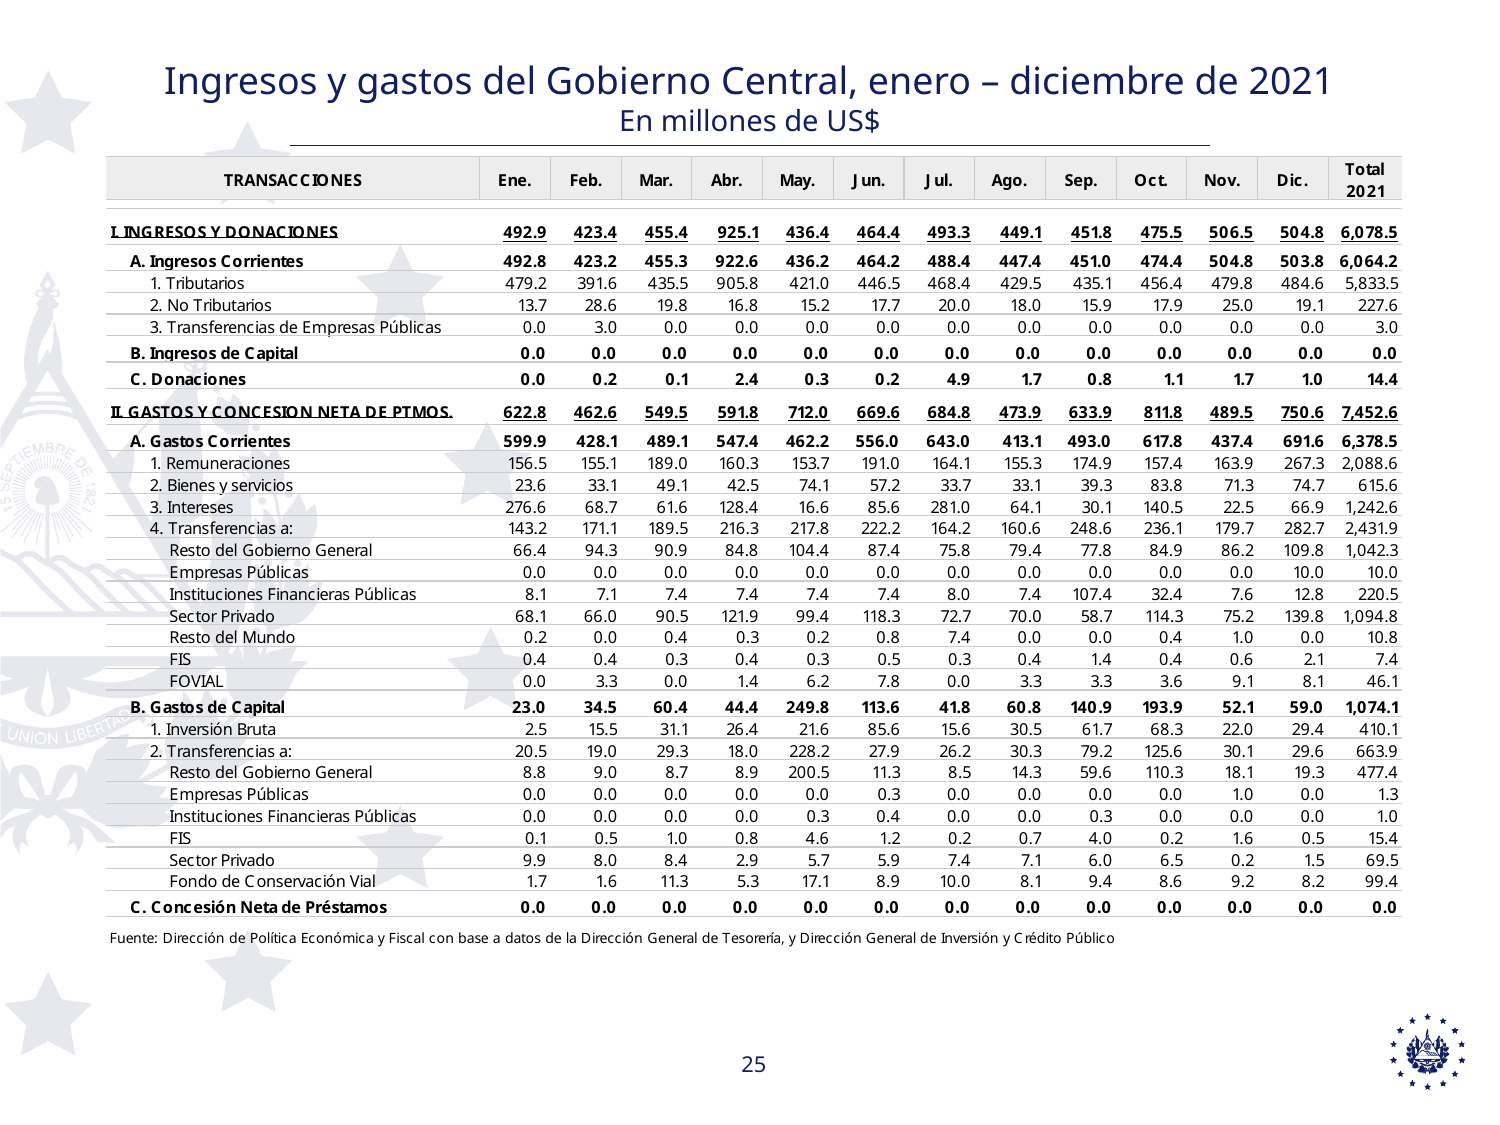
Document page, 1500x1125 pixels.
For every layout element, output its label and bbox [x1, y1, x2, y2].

text_box [93, 146, 1403, 948]
picture [0, 0, 1500, 1125]
